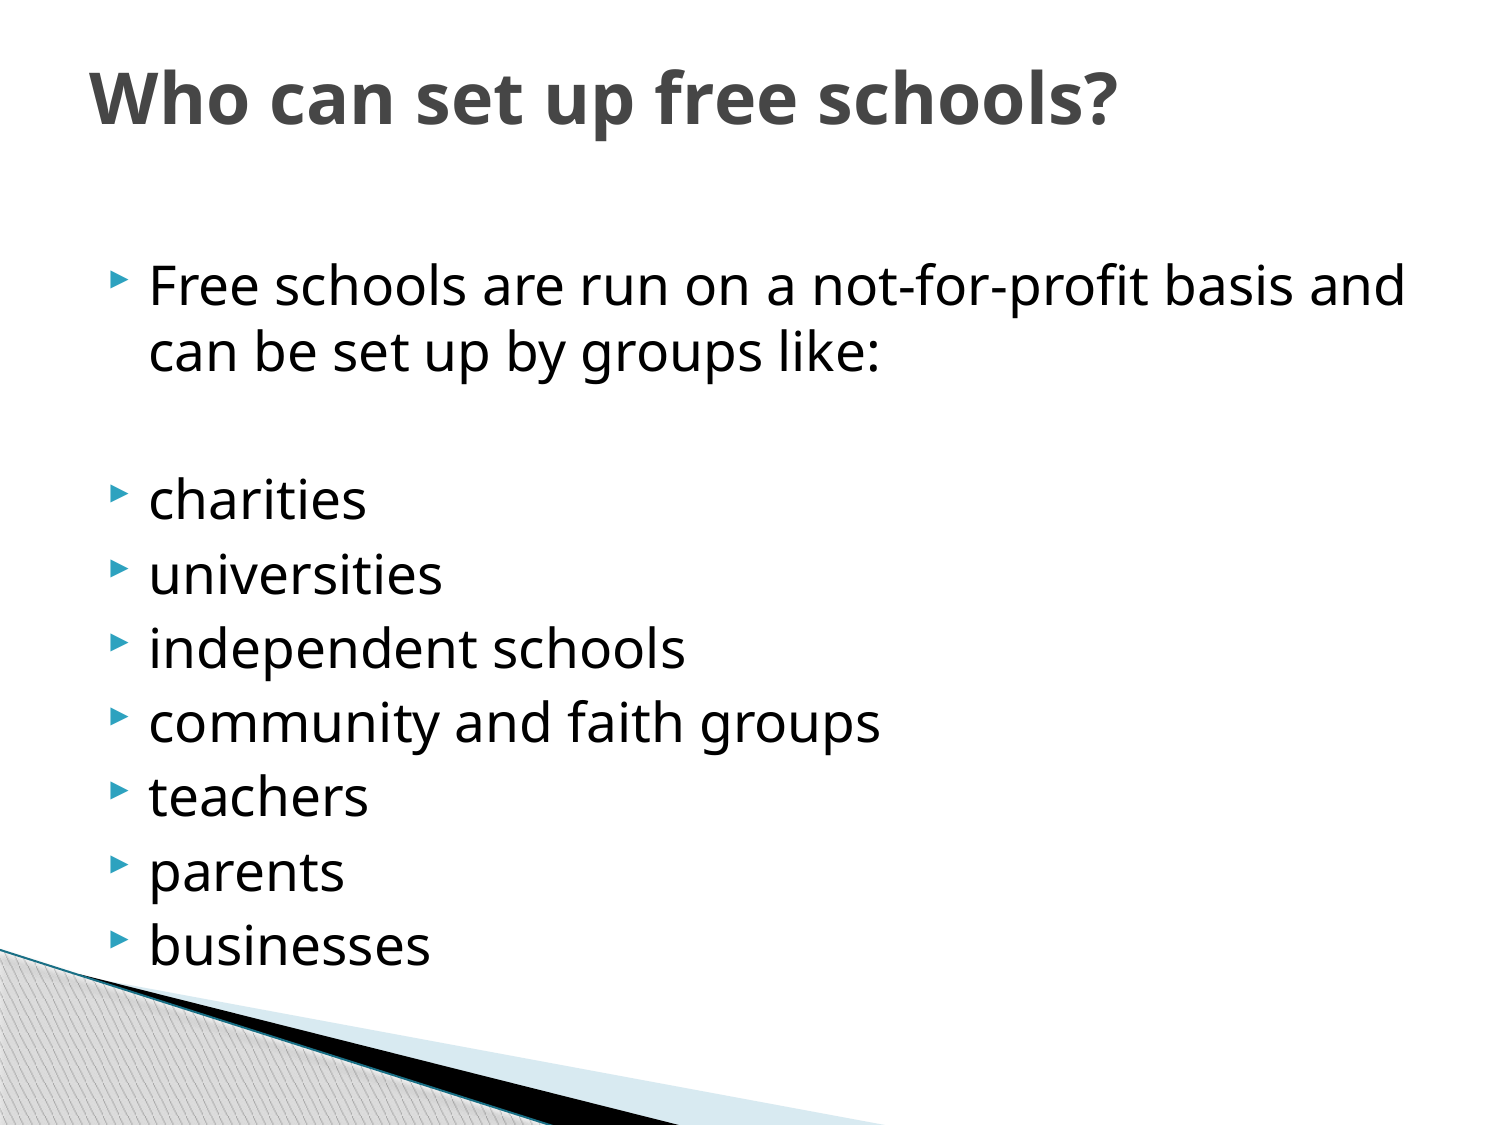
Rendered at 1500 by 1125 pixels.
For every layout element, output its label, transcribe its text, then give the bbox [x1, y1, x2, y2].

list Free schools are run on a not-for-profit basis and can be set up by groups like: charities universities independent schools community and faith groups teachers parents businesses [75, 243, 1425, 986]
title Who can set up free schools? [75, 45, 1425, 233]
